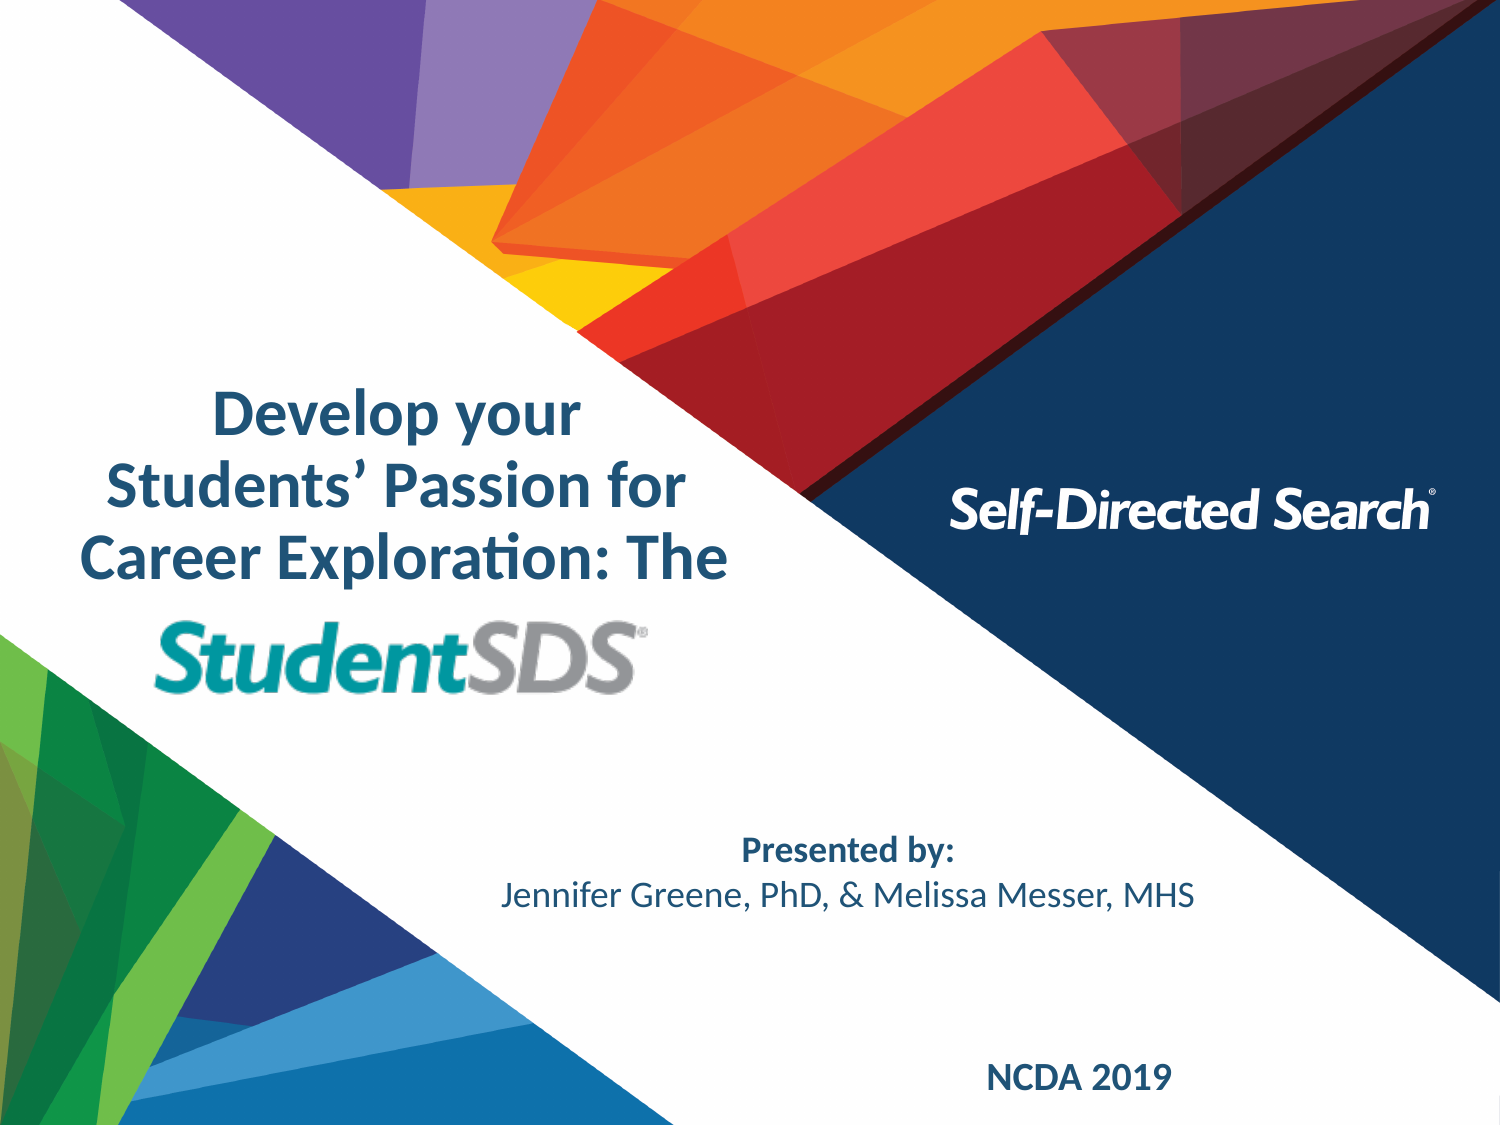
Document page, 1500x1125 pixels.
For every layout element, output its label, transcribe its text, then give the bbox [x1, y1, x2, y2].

picture [0, 0, 1500, 1125]
text_box Presented by: Jennifer Greene, PhD, & Melissa Messer, MHS [885, 817, 1248, 923]
subtitle NCDA 2019 [659, 1048, 1500, 1107]
title Develop your Students’ Passion for Career Exploration: The [0, 330, 860, 461]
